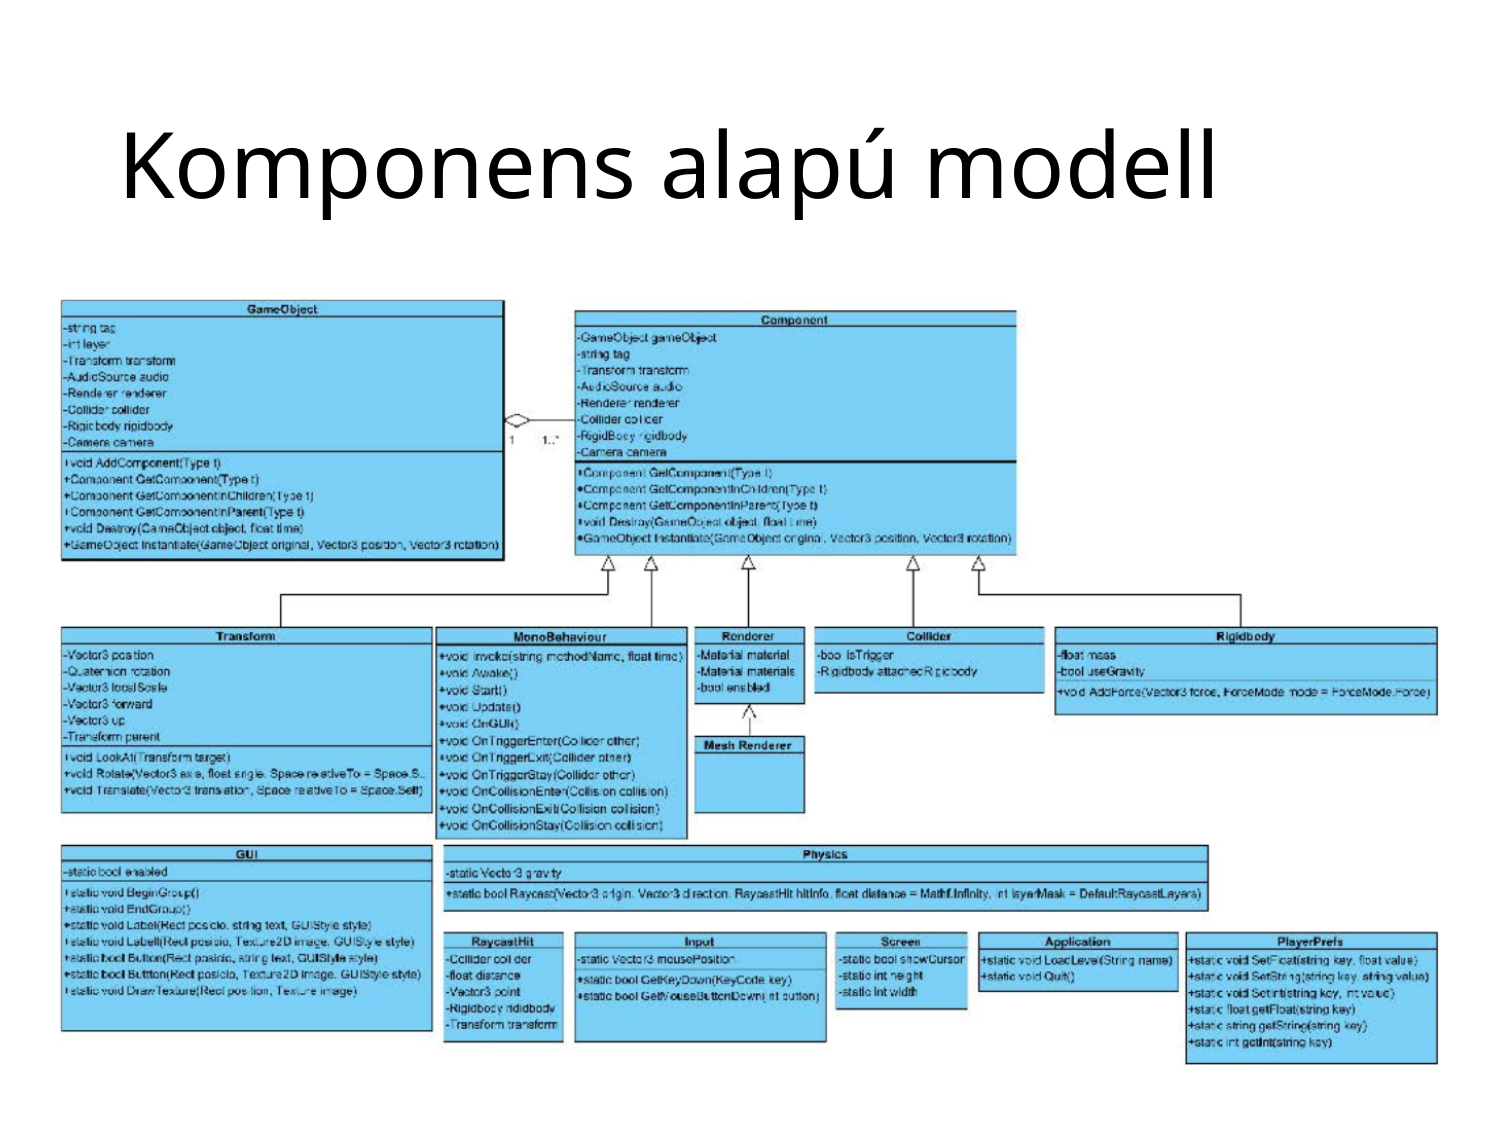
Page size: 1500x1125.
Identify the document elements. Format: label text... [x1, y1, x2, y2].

title Komponens alapú modell [103, 59, 367, 278]
picture [62, 0, 1439, 1125]
title Komponens alapú modell [1133, 59, 1397, 278]
